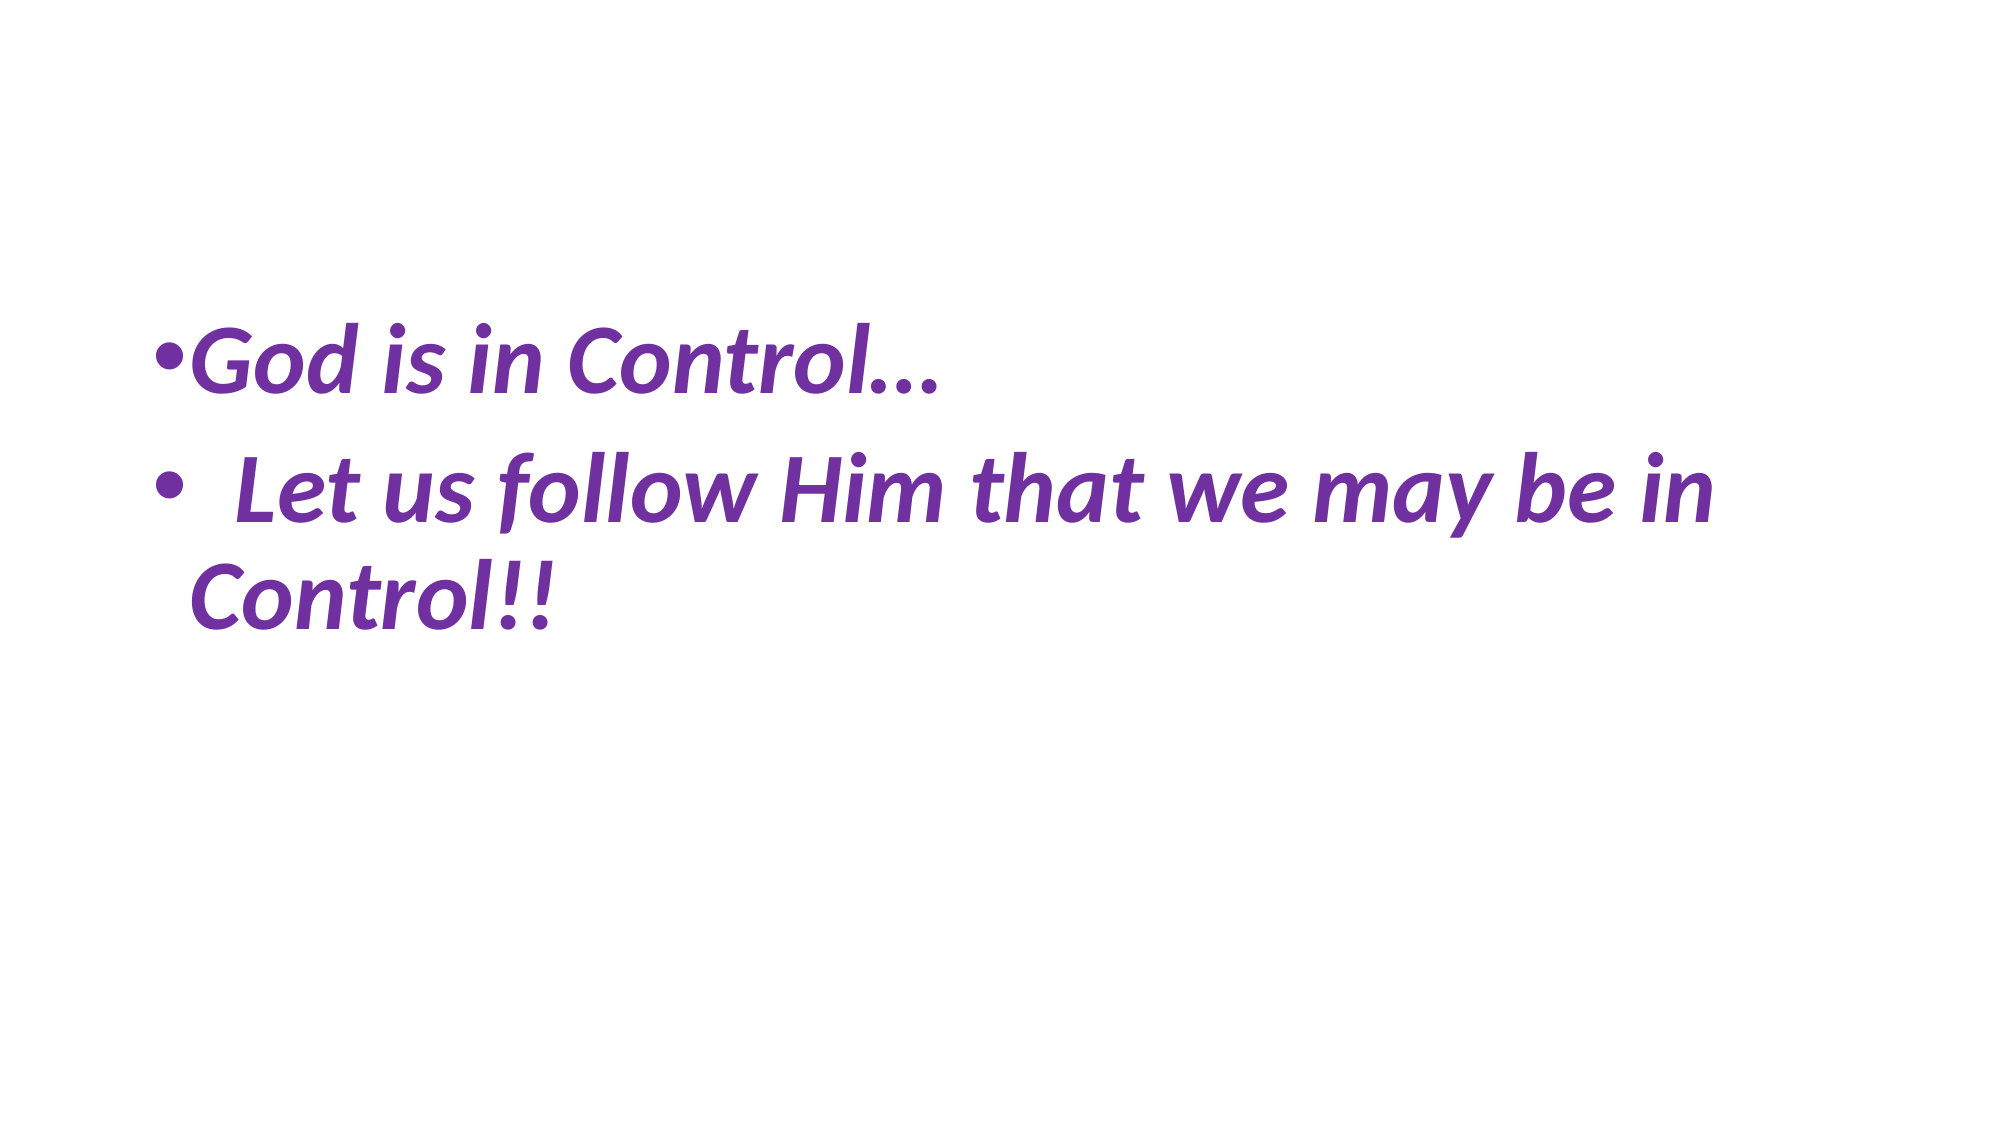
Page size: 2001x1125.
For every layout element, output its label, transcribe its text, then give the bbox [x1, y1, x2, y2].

list God is in Control… Let us follow Him that we may be in Control!! [137, 299, 1863, 1014]
